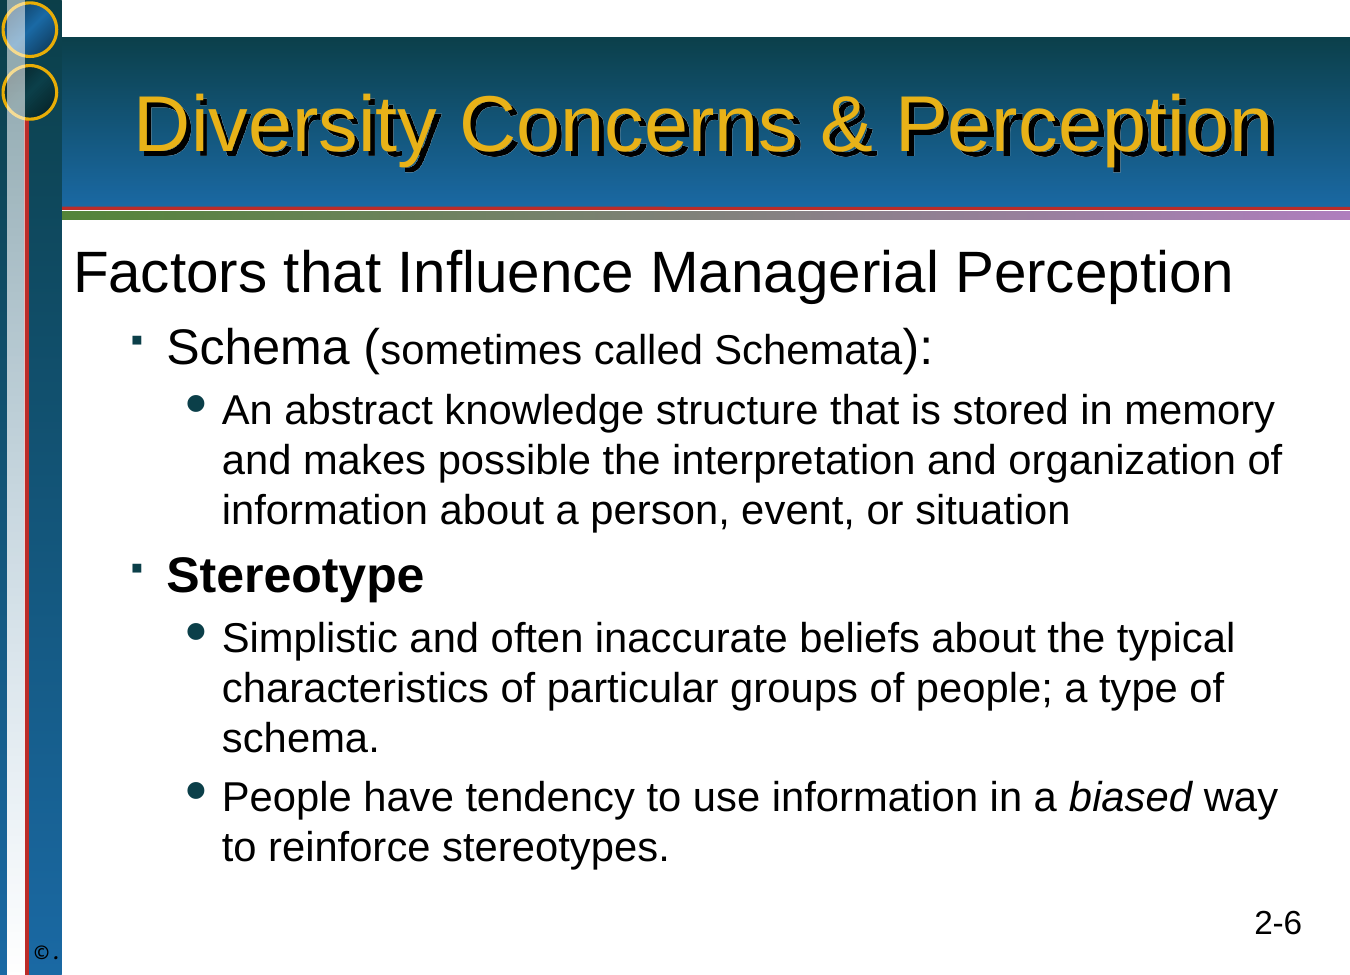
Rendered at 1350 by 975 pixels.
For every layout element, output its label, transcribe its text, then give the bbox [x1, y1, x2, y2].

list Factors that Influence Managerial Perception Schema (sometimes called Schemata): An abstract knowledge structure that is stored in memory and makes possible the interpretation and organization of information about a person, event, or situation Stereotype Simplistic and often inaccurate beliefs about the typical characteristics of particular groups of people; a type of schema. People have tendency to use information in a biased way to reinforce stereotypes. [59, 227, 1350, 886]
title Diversity Concerns & Perception [58, 39, 1350, 202]
